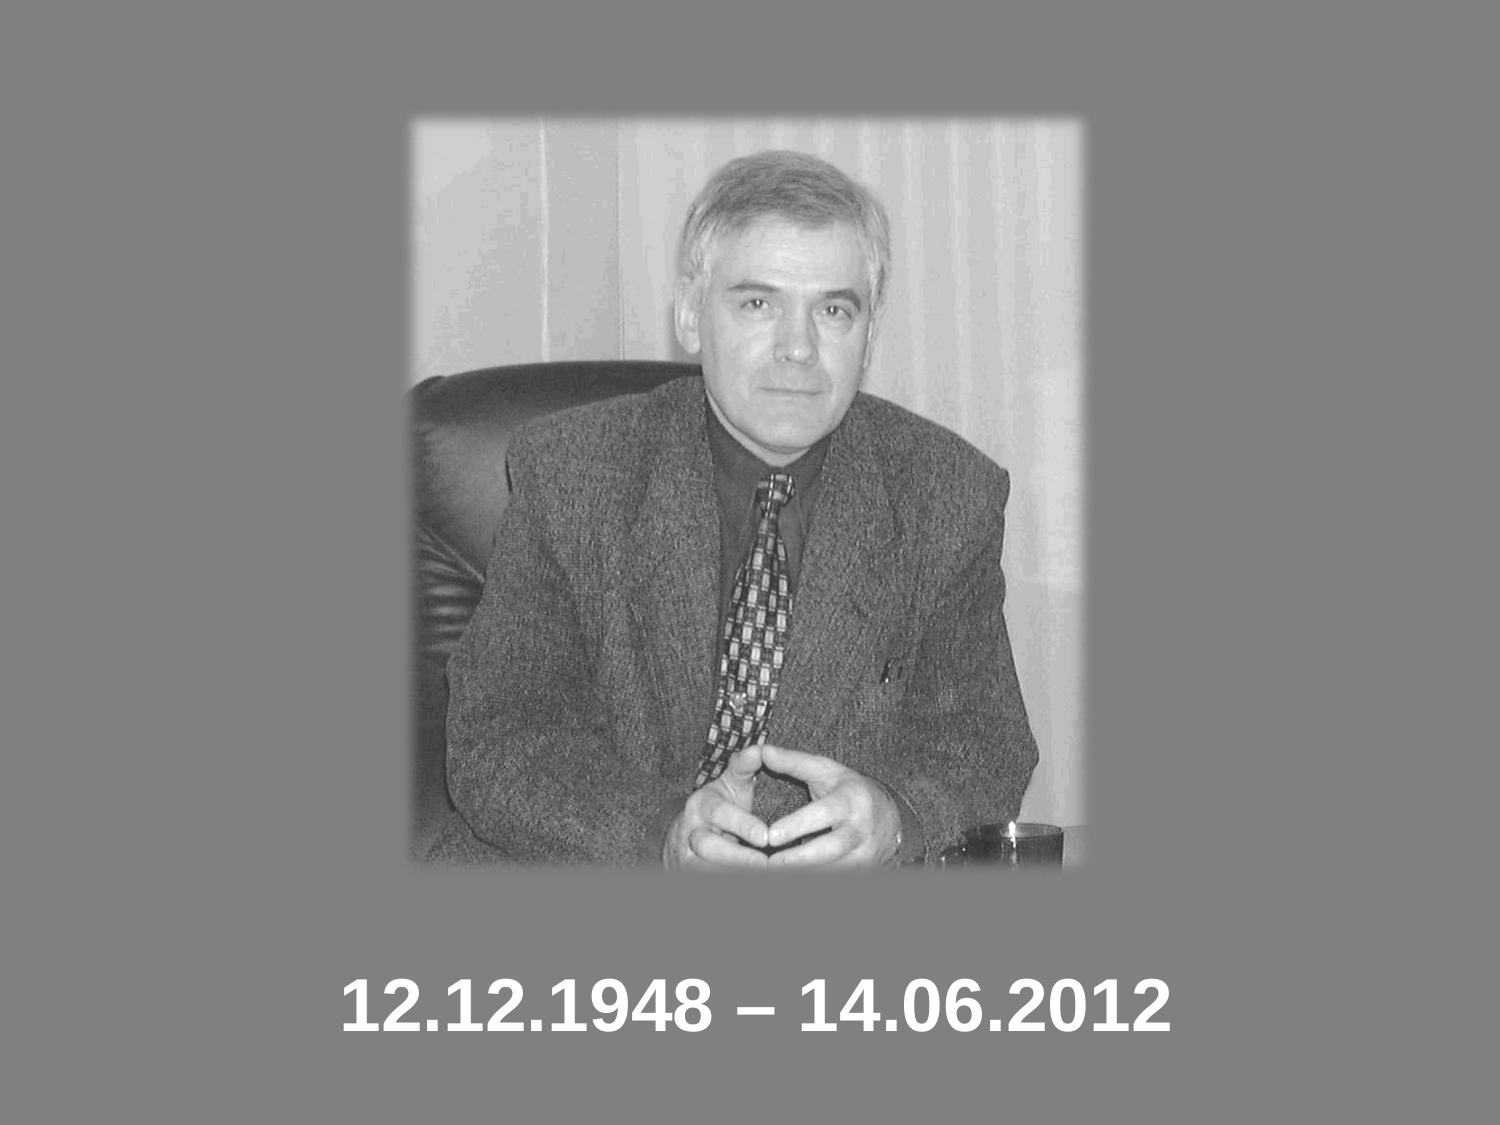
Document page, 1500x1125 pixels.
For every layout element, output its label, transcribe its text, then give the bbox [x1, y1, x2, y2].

picture [395, 102, 1100, 881]
text_box 12.12.1948 – 14.06.2012 [324, 949, 1189, 1054]
